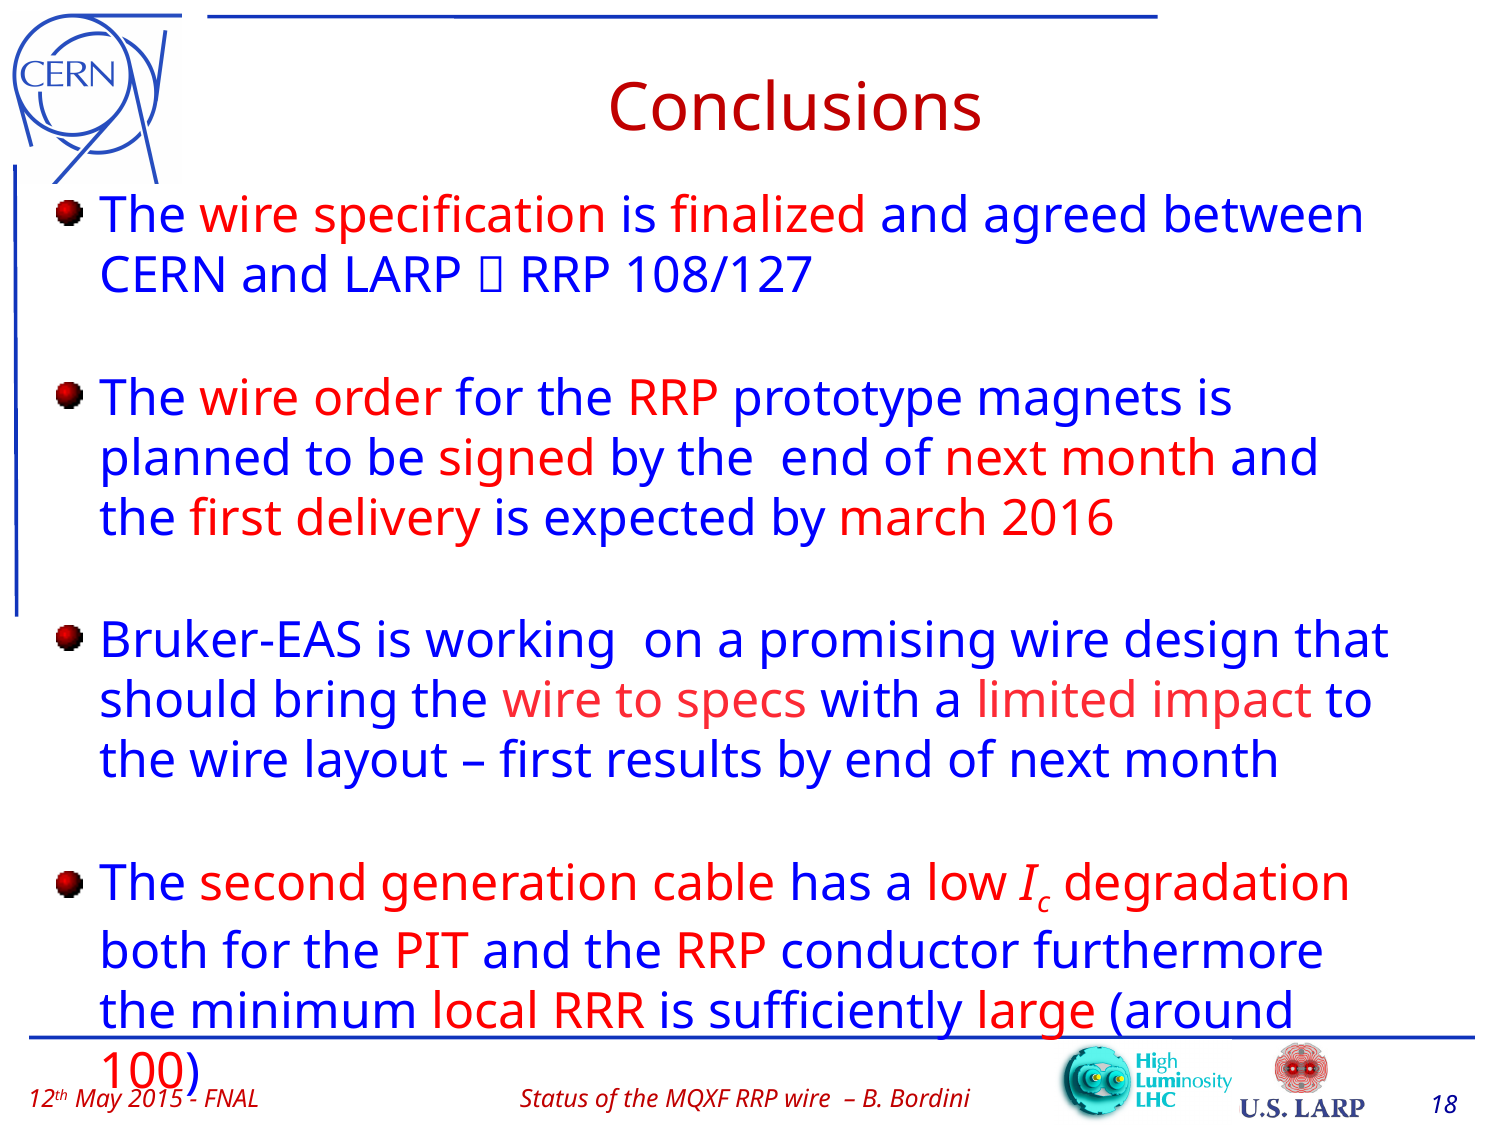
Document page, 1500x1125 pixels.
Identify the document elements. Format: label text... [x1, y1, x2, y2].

picture [56, 871, 83, 898]
picture [56, 382, 83, 409]
picture [56, 200, 83, 226]
picture [1054, 1039, 1232, 1068]
footer Status of the MQXF RRP wire – B. Bordini [1, 1068, 1500, 1124]
picture [1272, 1041, 1328, 1068]
picture [56, 625, 83, 651]
text_box The wire specification is finalized and agreed between CERN and LARP  RRP 108/127 The wire order for the RRP prototype magnets is planned to be signed by the end of next month and the first delivery is expected by march 2016 Bruker-EAS is working on a promising wire design that should bring the wire to specs with a limited impact to the wire layout – first results by end of next month The second generation cable has a low Ic degradation both for the PIT and the RRP conductor furthermore the minimum local RRR is sufficiently large (around 100) [41, 175, 1411, 969]
title Conclusions [178, 23, 1413, 185]
picture [10, 11, 182, 184]
